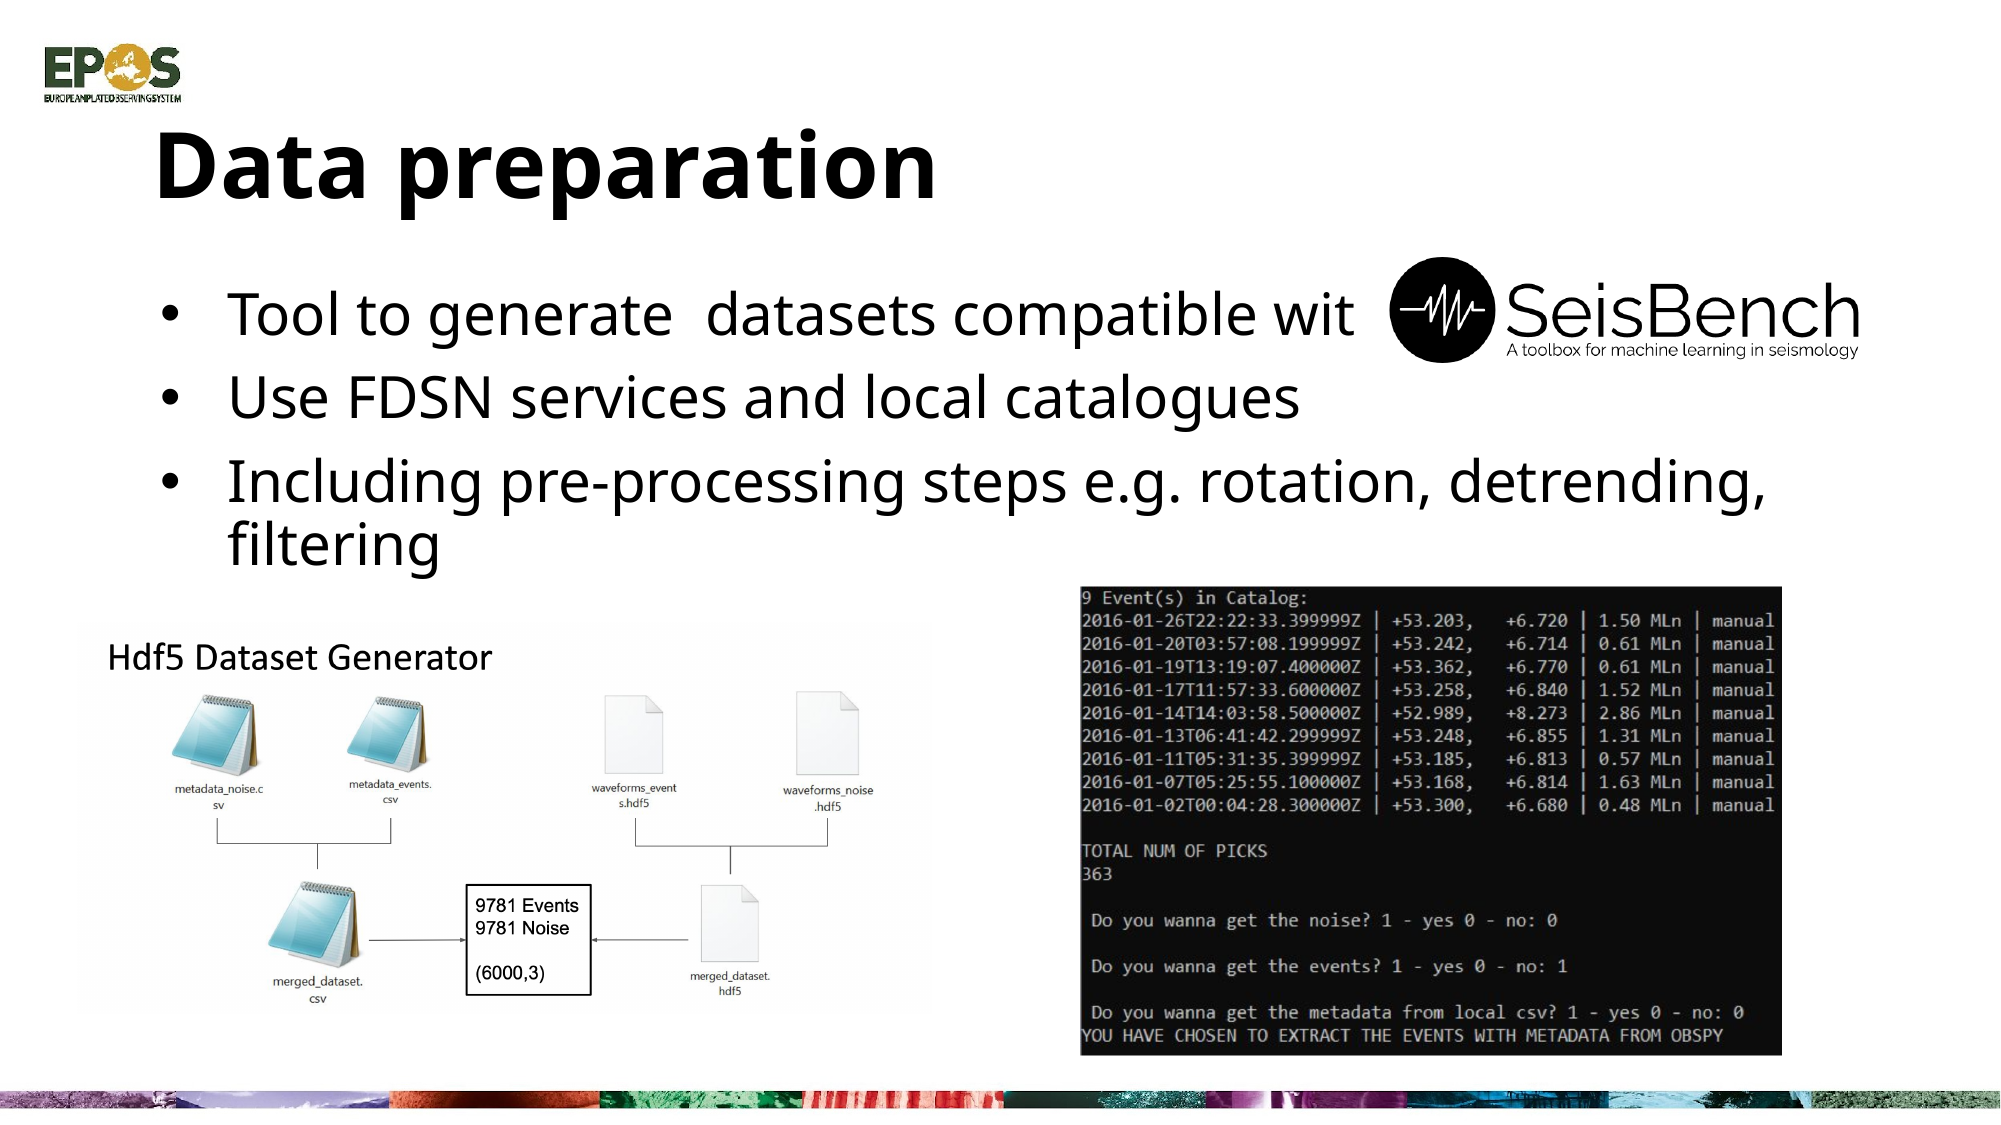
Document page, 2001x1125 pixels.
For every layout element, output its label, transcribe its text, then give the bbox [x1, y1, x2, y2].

title Data preparation [137, 59, 1863, 277]
picture [0, 0, 2001, 1125]
list Tool to generate datasets compatible with Use FDSN services and local catalogues Including pre-processing steps e.g. rotation, detrending, filtering [137, 277, 1863, 1014]
